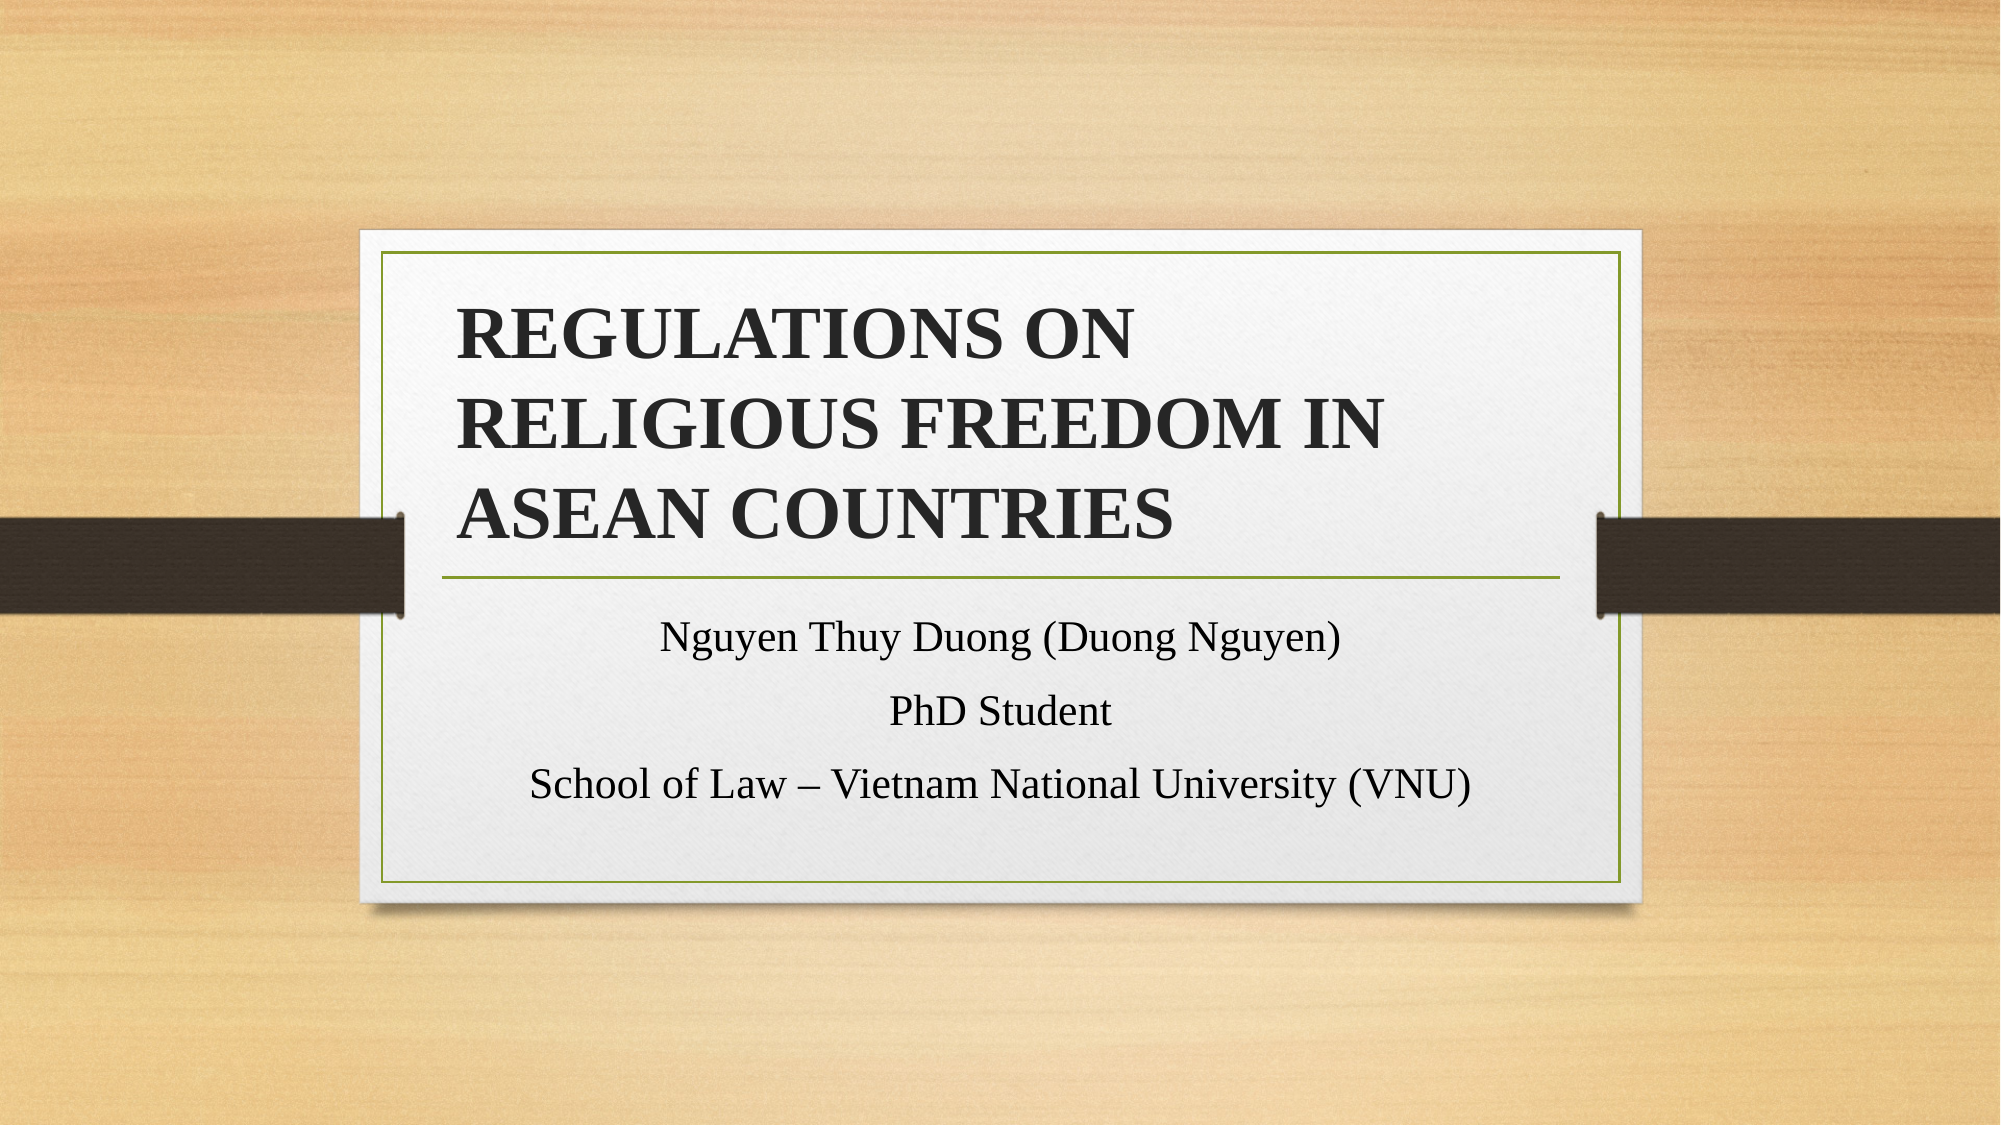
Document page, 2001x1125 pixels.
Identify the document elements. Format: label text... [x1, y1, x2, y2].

subtitle Nguyen Thuy Duong (Duong Nguyen) PhD Student School of Law – Vietnam National University (VNU) [441, 600, 1560, 817]
title REGULATIONS ON RELIGIOUS FREEDOM IN ASEAN COUNTRIES [441, 306, 1560, 562]
picture [0, 0, 2001, 1125]
